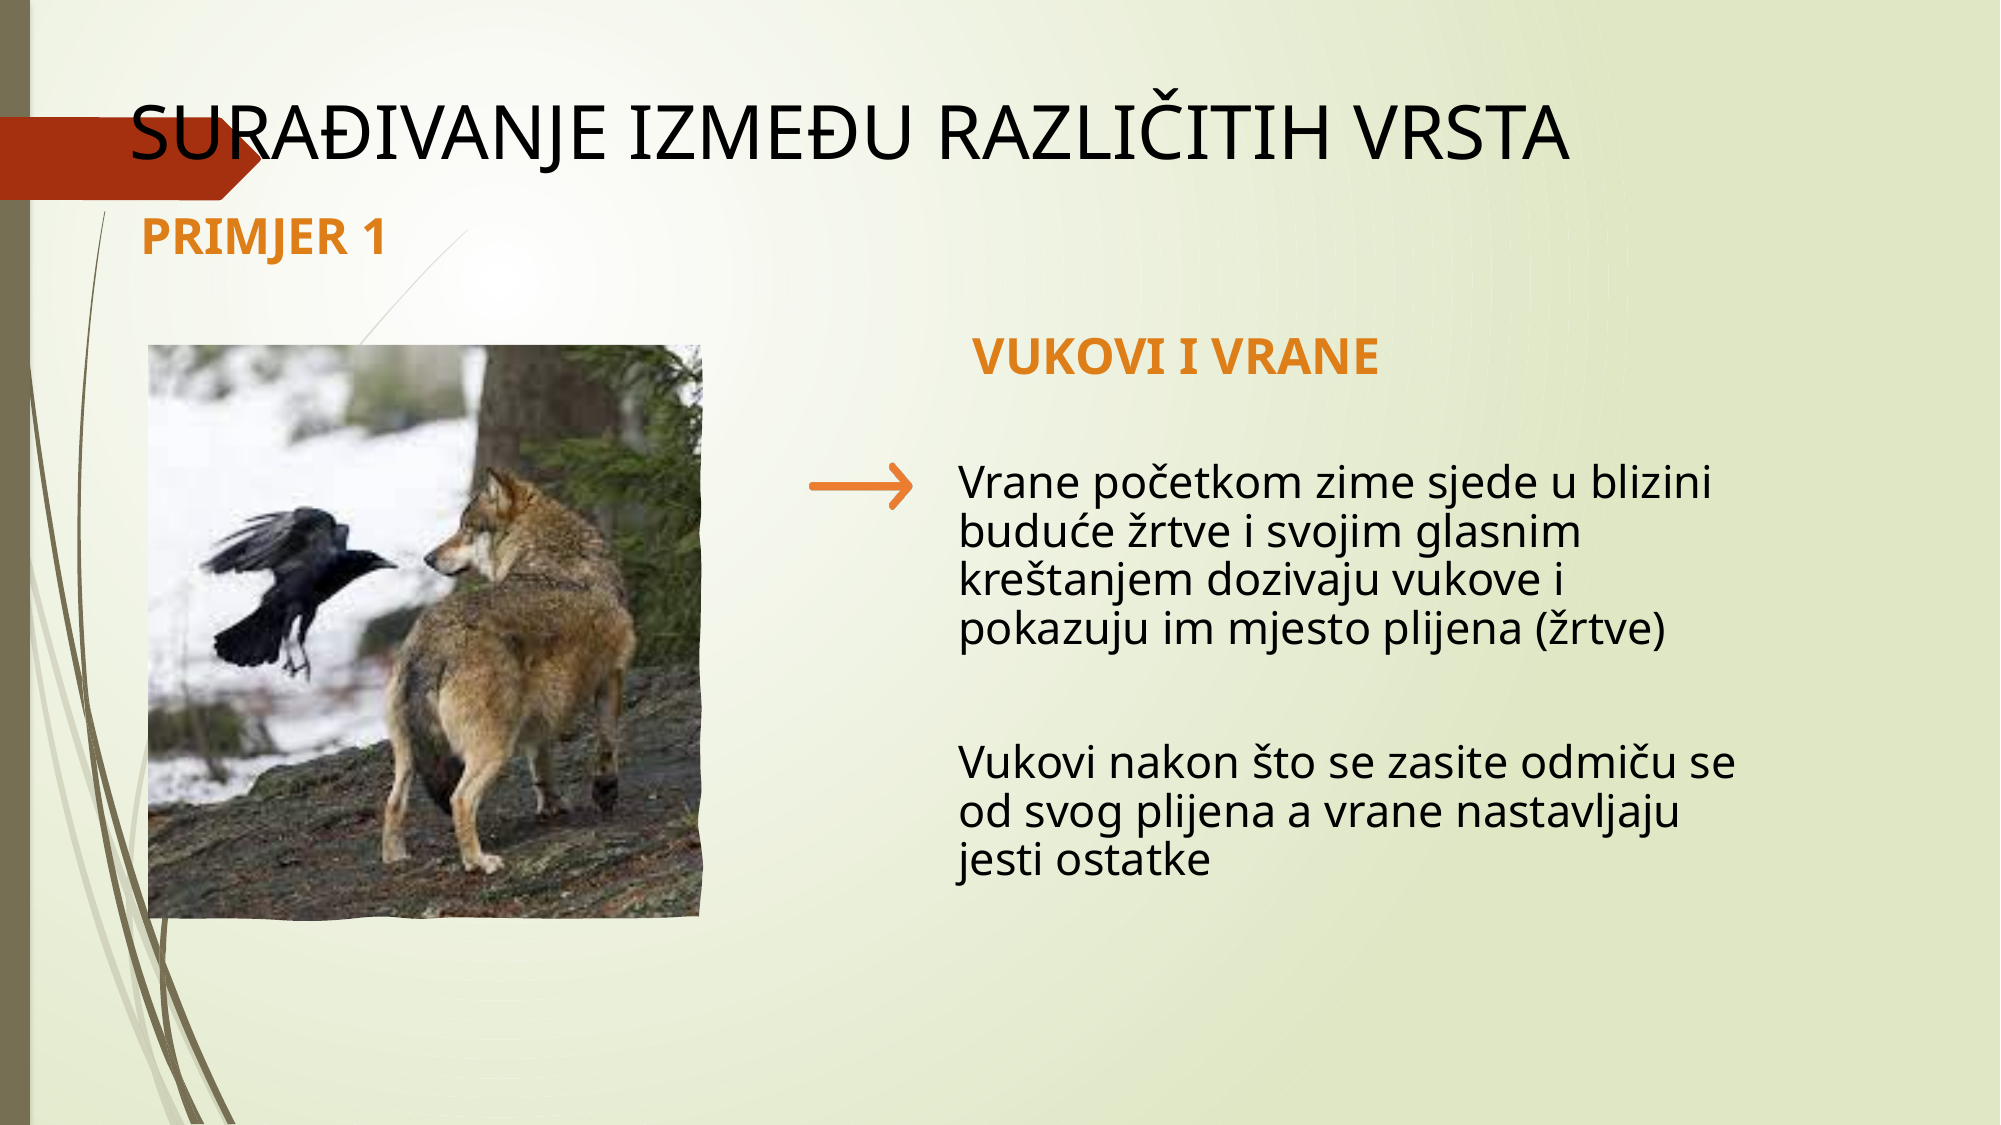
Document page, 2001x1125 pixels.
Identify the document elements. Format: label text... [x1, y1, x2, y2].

list VUKOVI I VRANE [957, 323, 1565, 393]
text_box SURAĐIVANJE IZMEĐU RAZLIČITIH VRSTA [114, 11, 1975, 183]
picture [804, 419, 917, 552]
text_box Vrane početkom zime sjede u blizini buduće žrtve i svojim glasnim kreštanjem dozivaju vukove i pokazuju im mjesto plijena (žrtve) Vukovi nakon što se zasite odmiču se od svog plijena a vrane nastavljaju jesti ostatke [943, 452, 1781, 896]
text_box PRIMJER 1 [125, 203, 530, 273]
picture [147, 344, 704, 922]
